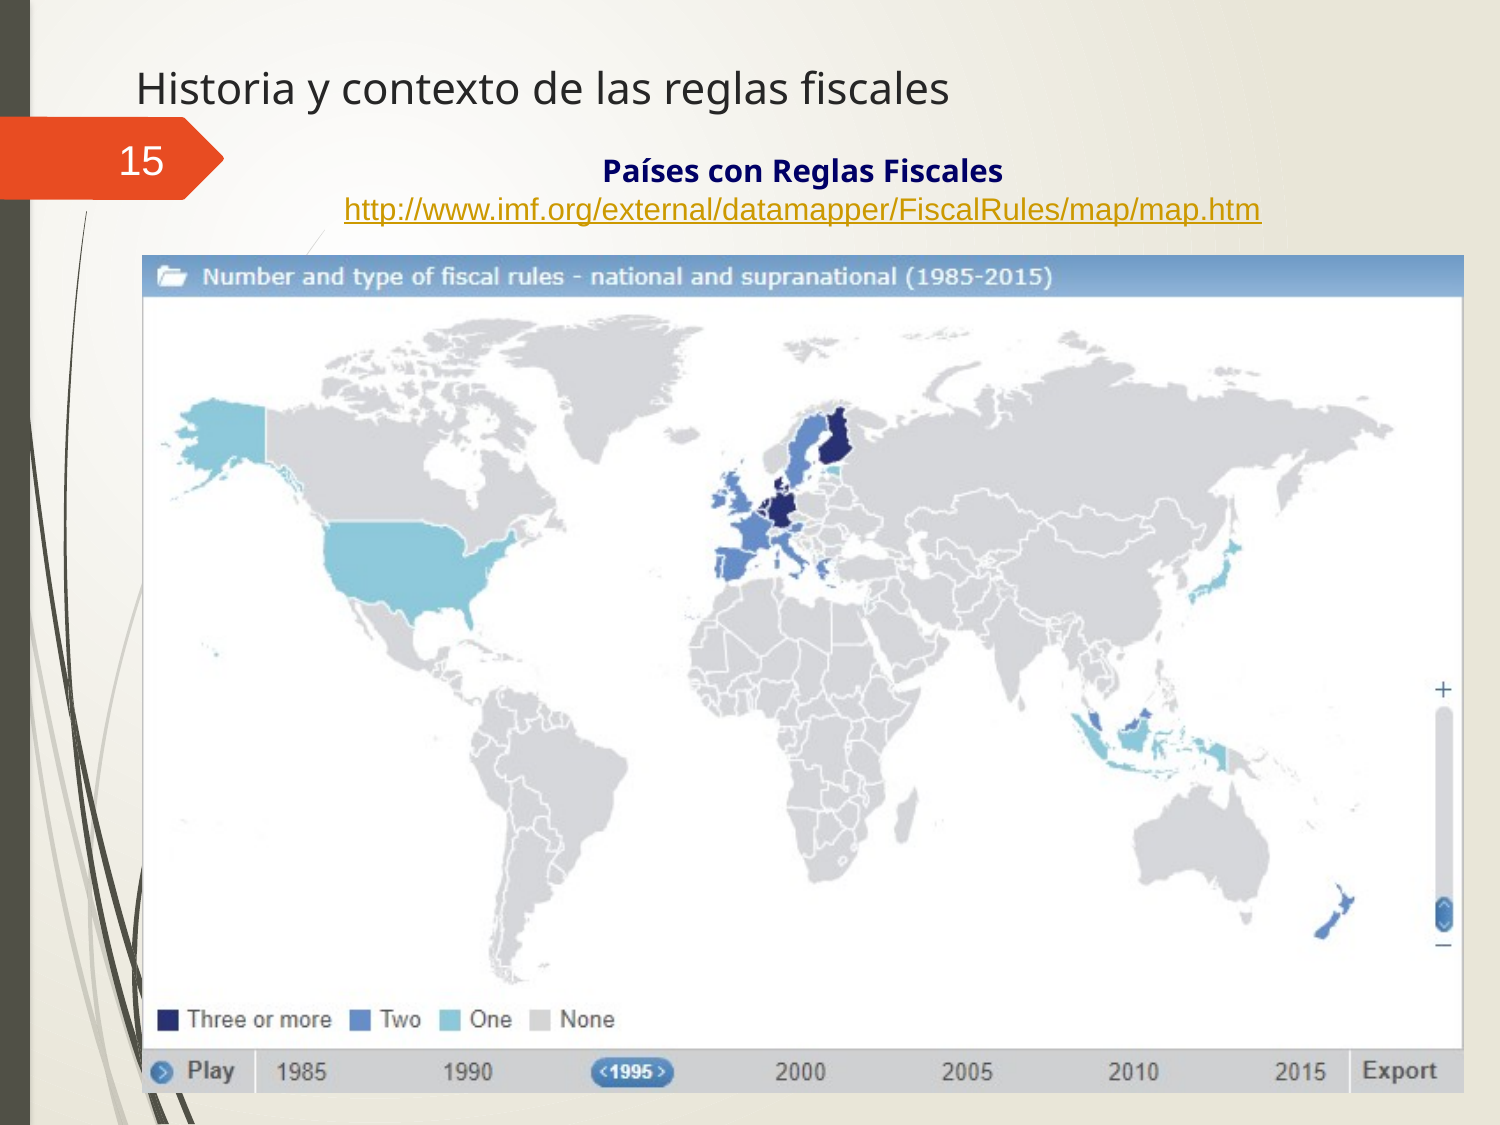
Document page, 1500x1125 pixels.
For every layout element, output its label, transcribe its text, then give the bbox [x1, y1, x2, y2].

picture [142, 255, 1465, 1093]
text_box Países con Reglas Fiscales http://www.imf.org/external/datamapper/FiscalRules/map/map.htm [312, 144, 1294, 254]
slide_number 15 [83, 129, 180, 190]
title Historia y contexto de las reglas fiscales [120, 0, 1432, 126]
